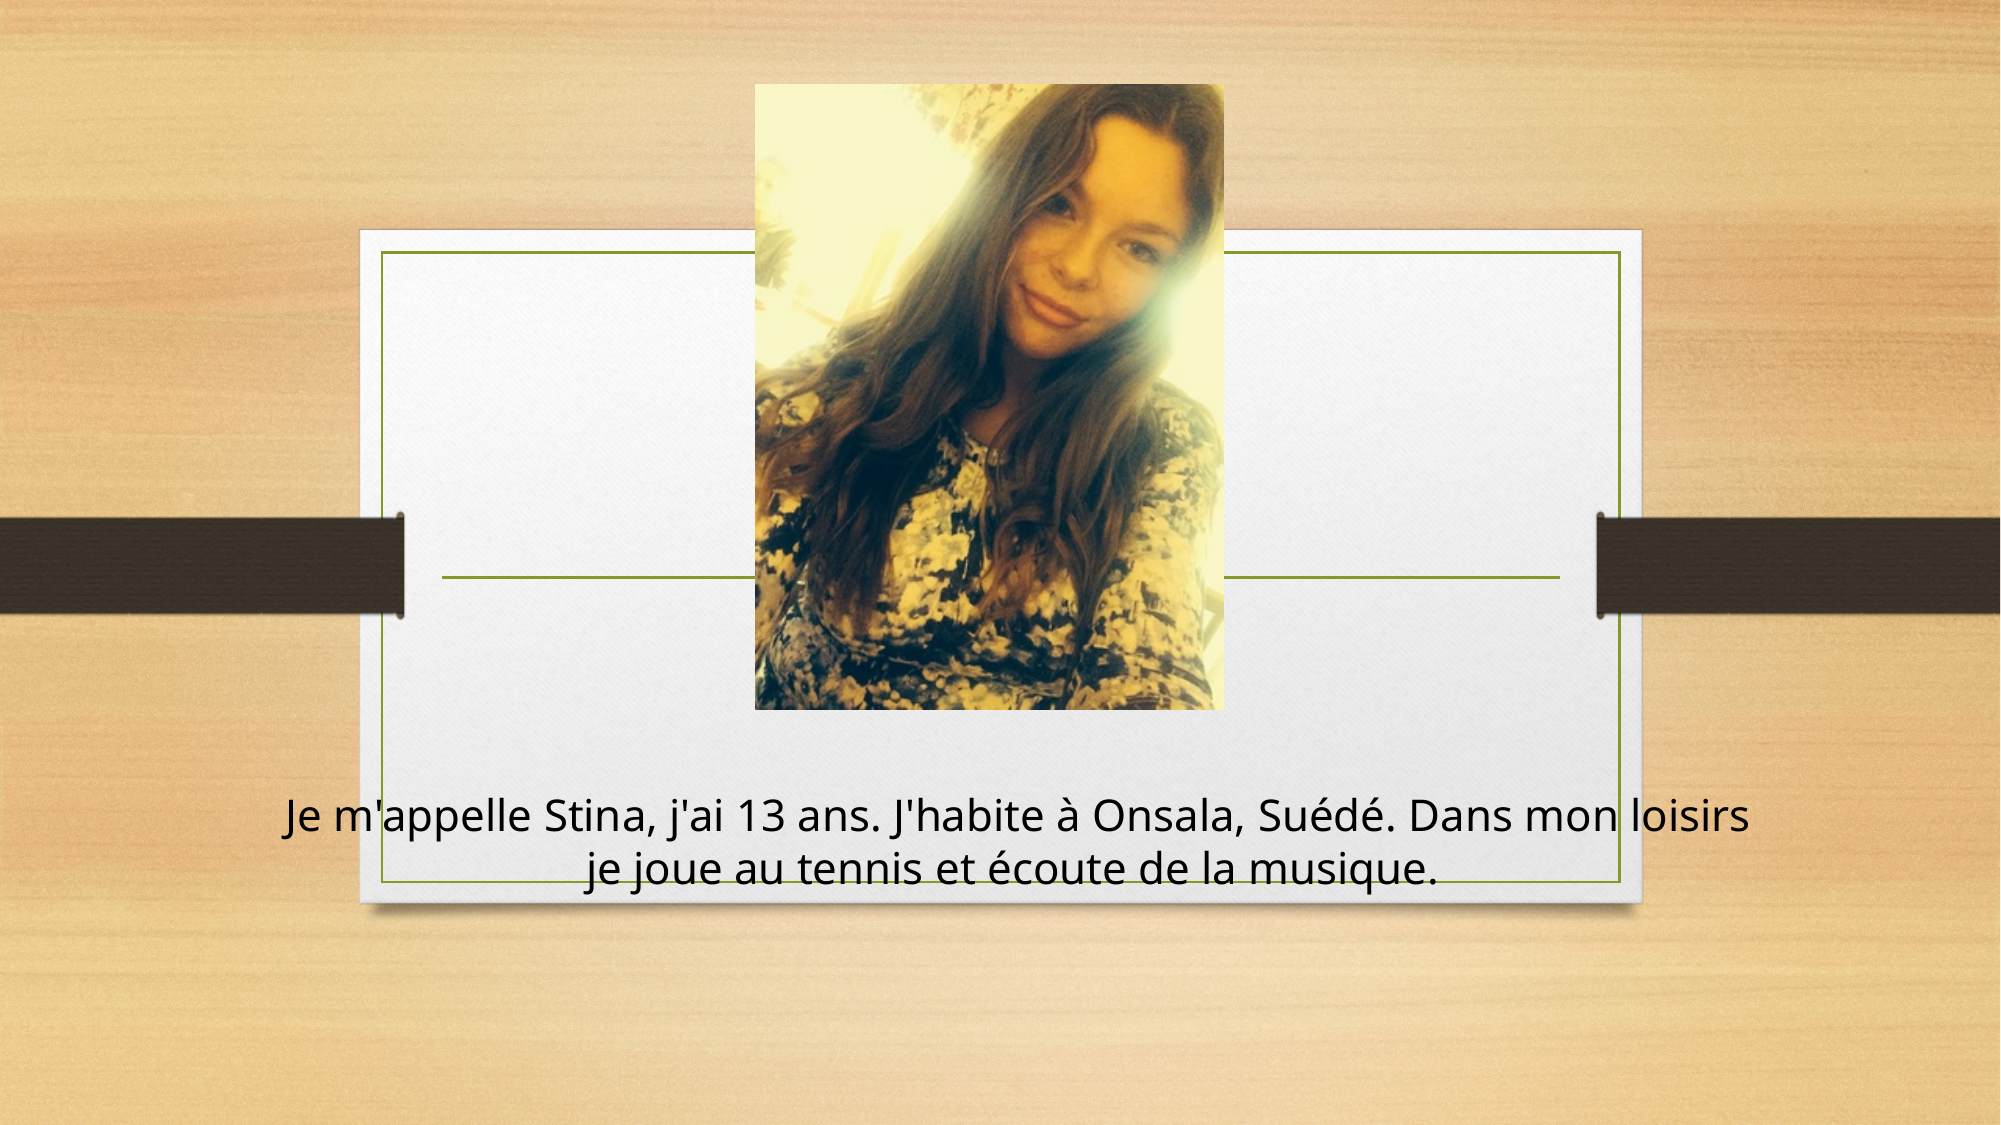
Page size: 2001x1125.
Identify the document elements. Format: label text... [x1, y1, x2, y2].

title [1225, 201, 1881, 593]
subtitle Je m'appelle Stina, j'ai 13 ans. J'habite à Onsala, Suédé. Dans mon loisirs je joue au tennis et écoute de la musique. [268, 728, 1769, 1000]
title [380, 201, 754, 593]
picture [0, 0, 2001, 1125]
